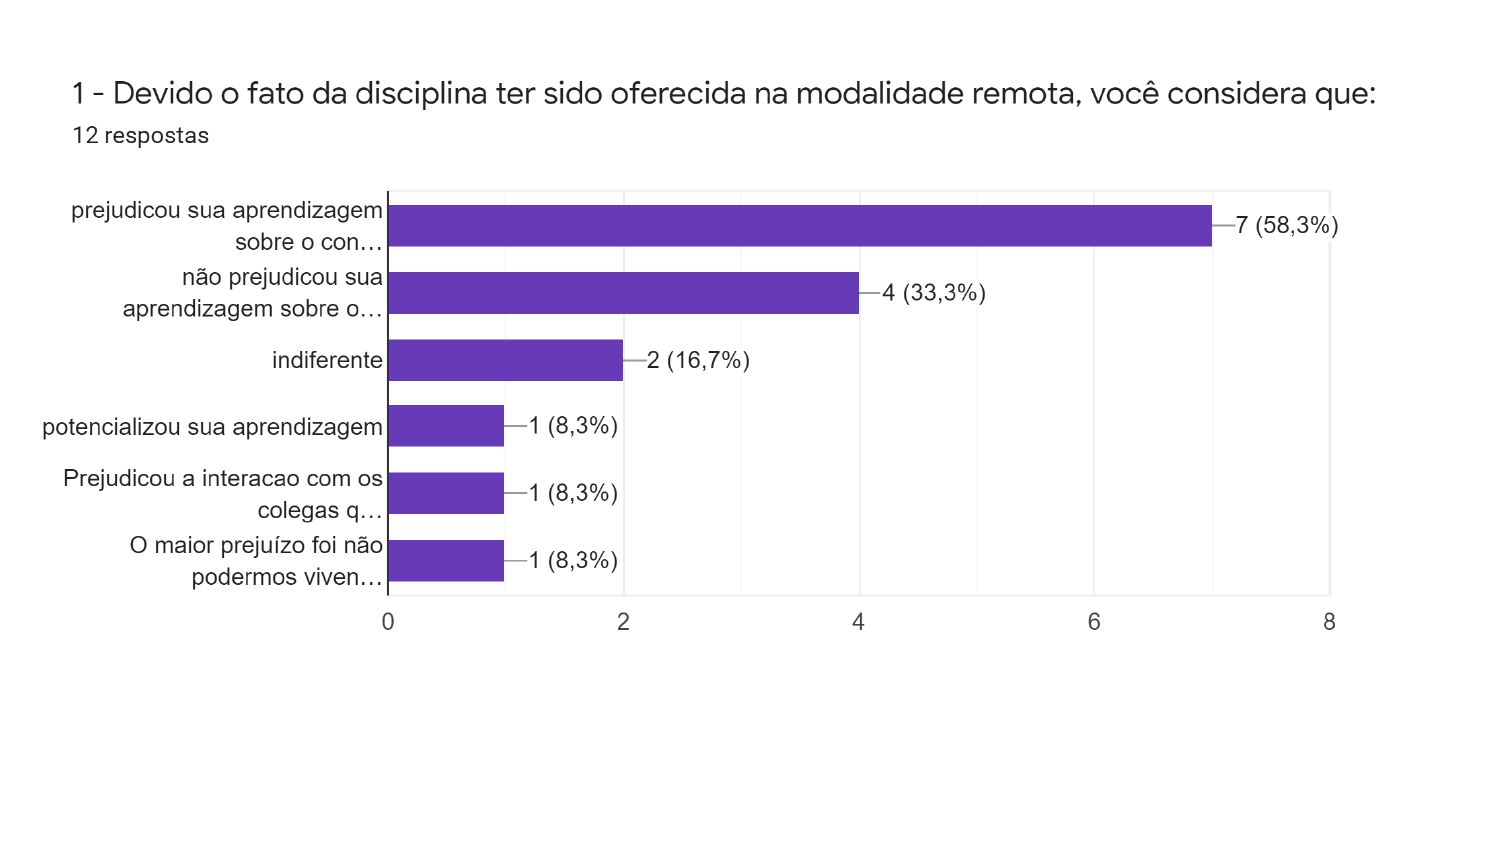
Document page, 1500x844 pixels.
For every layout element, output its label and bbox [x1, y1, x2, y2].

picture [24, 24, 1476, 714]
